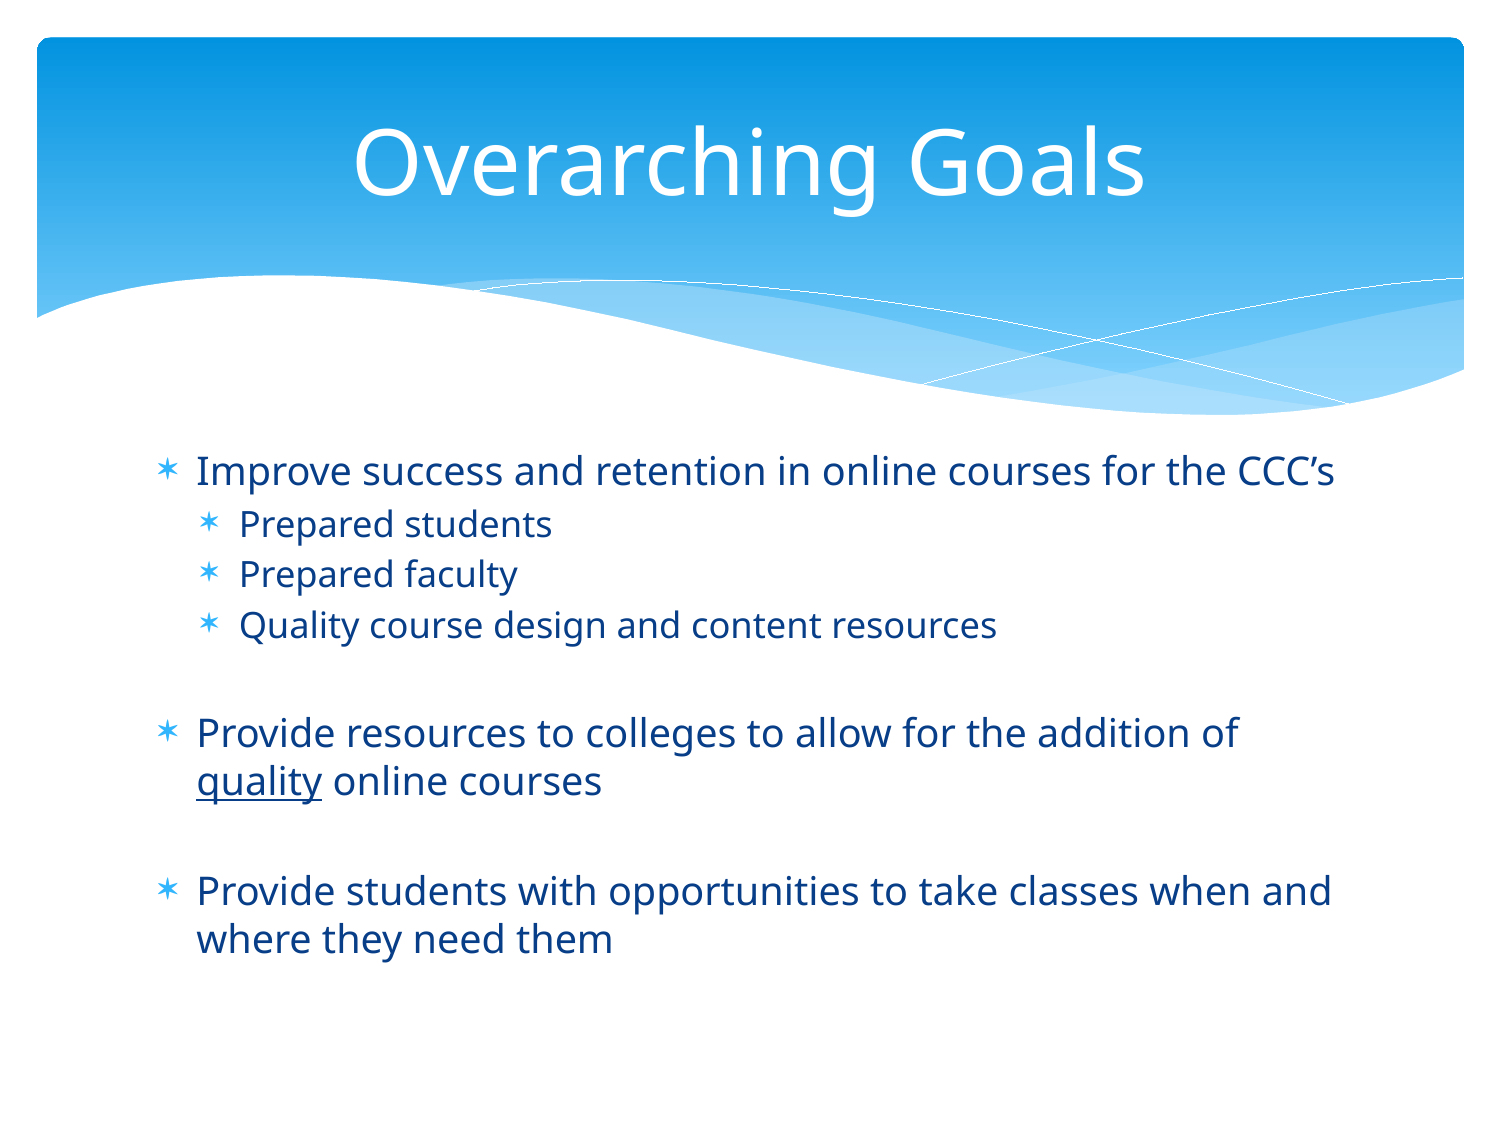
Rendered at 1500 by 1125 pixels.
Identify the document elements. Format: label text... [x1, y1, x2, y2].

title Overarching Goals [75, 55, 1425, 261]
list Improve success and retention in online courses for the CCC’s Prepared students Prepared faculty Quality course design and content resources Provide resources to colleges to allow for the addition of quality online courses Provide students with opportunities to take classes when and where they need them [143, 438, 1359, 1005]
